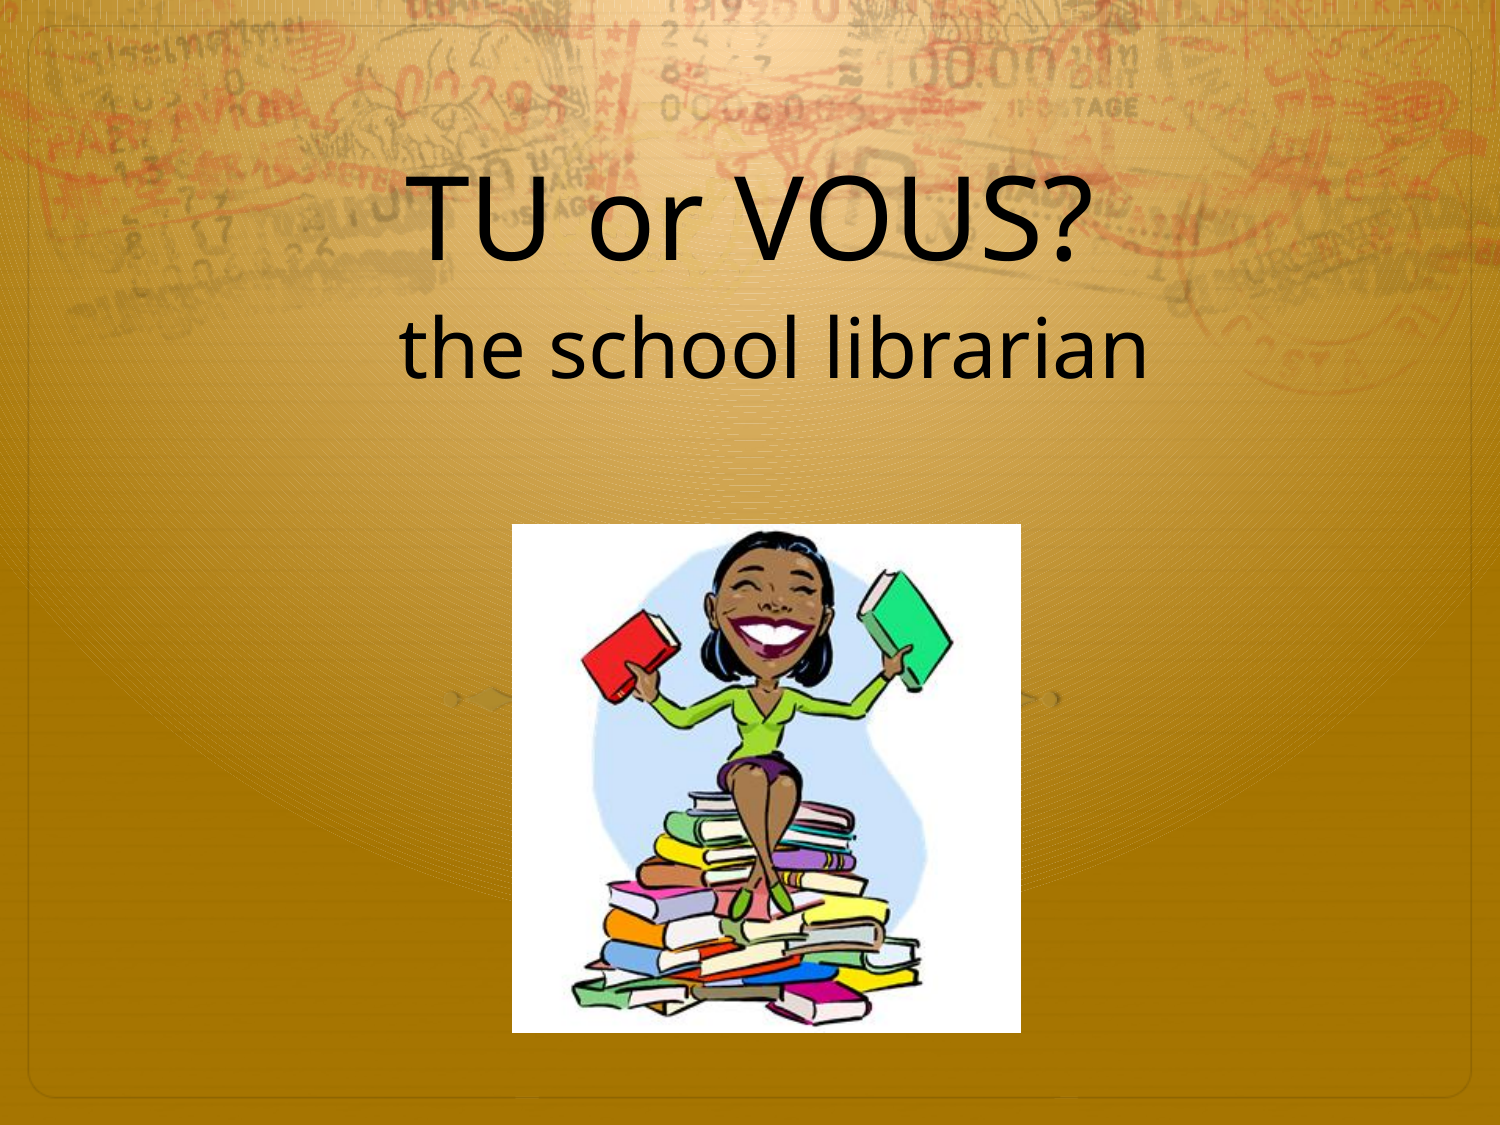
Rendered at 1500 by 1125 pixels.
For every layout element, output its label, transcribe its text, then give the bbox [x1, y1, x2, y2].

title TU or VOUS? [112, 50, 1388, 292]
picture [0, 0, 1500, 1125]
subtitle the school librarian [225, 287, 1325, 1088]
